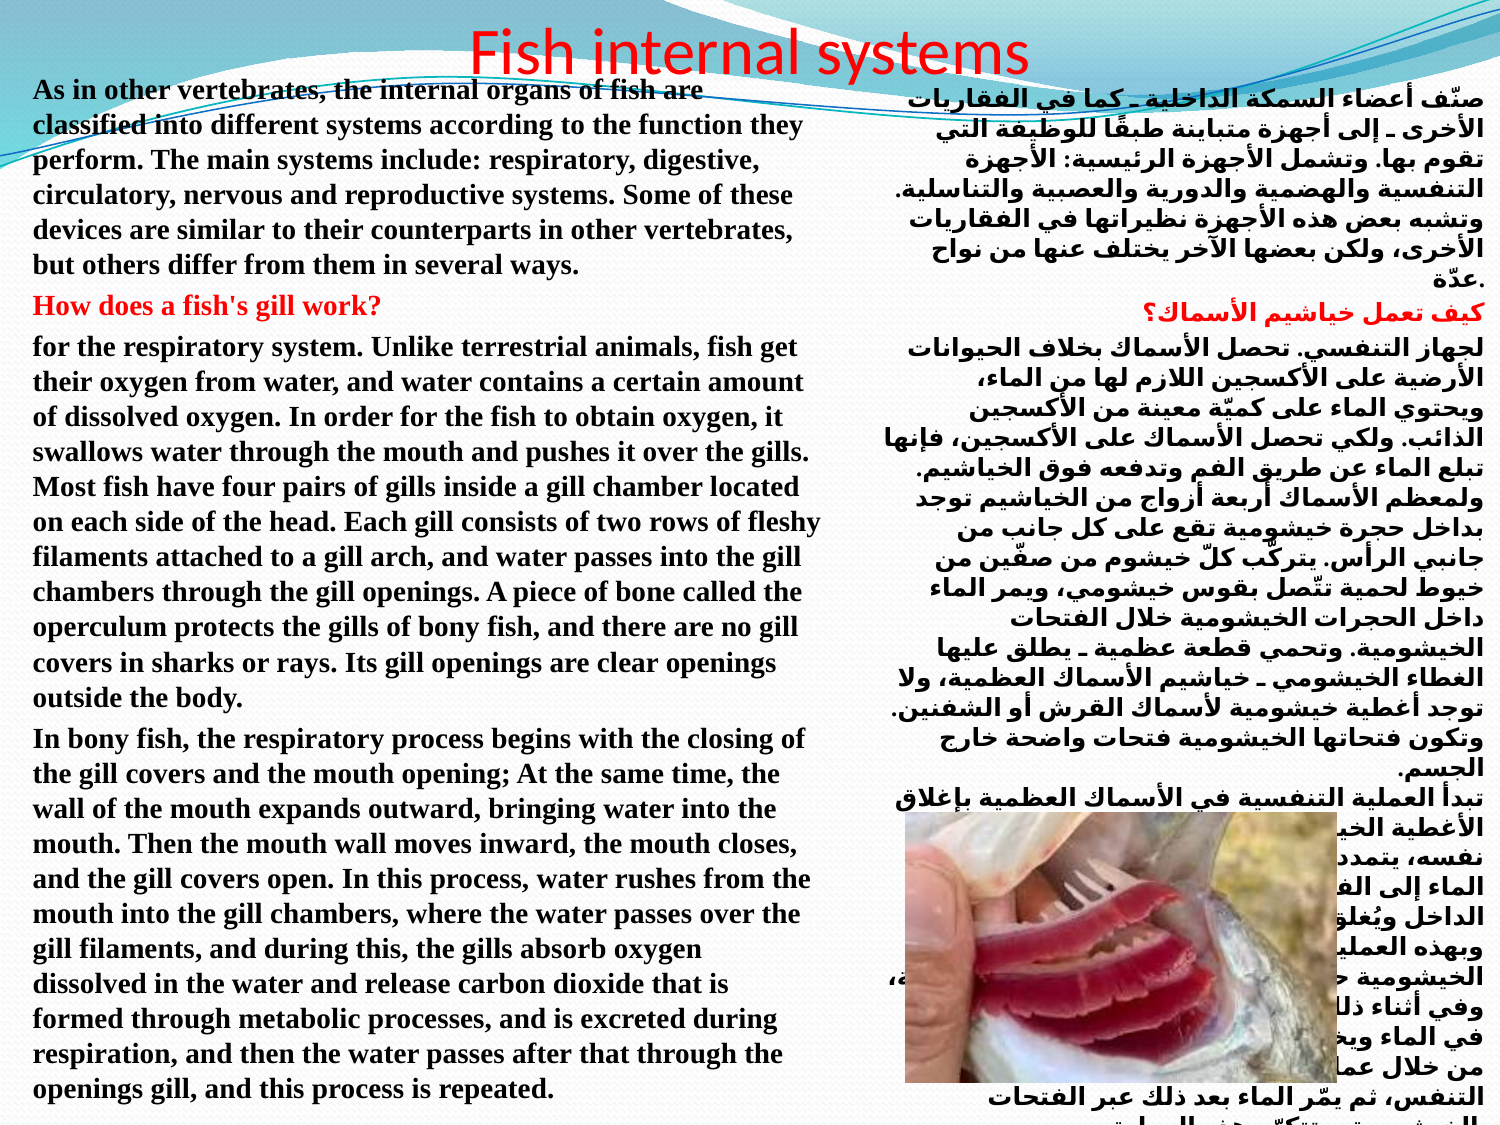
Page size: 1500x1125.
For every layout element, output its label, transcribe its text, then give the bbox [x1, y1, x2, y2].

picture [905, 812, 1337, 1083]
list As in other vertebrates, the internal organs of fish are classified into different systems according to the function they perform. The main systems include: respiratory, digestive, circulatory, nervous and reproductive systems. Some of these devices are similar to their counterparts in other vertebrates, but others differ from them in several ways. How does a fish's gill work? for the respiratory system. Unlike terrestrial animals, fish get their oxygen from water, and water contains a certain amount of dissolved oxygen. In order for the fish to obtain oxygen, it swallows water through the mouth and pushes it over the gills. Most fish have four pairs of gills inside a gill chamber located on each side of the head. Each gill consists of two rows of fleshy filaments attached to a gill arch, and water passes into the gill chambers through the gill openings. A piece of bone called the operculum protects the gills of bony fish, and there are no gill covers in sharks or rays. Its gill openings are clear openings outside the body. In bony fish, the respiratory process begins with the closing of the gill covers and the mouth opening; At the same time, the wall of the mouth expands outward, bringing water into the mouth. Then the mouth wall moves inward, the mouth closes, and the gill covers open. In this process, water rushes from the mouth into the gill chambers, where the water passes over the gill filaments, and during this, the gills absorb oxygen dissolved in the water and release carbon dioxide that is formed through metabolic processes, and is excreted during respiration, and then the water passes after that through the openings gill, and this process is repeated. [0, 62, 838, 1125]
title Fish internal systems [75, 0, 1425, 88]
list صنّف أعضاء السمكة الداخلية ـ كما في الفقاريات الأخرى ـ إلى أجهزة متباينة طبقًا للوظيفة التي تقوم بها. وتشمل الأجهزة الرئيسية: الأجهزة التنفسية والهضمية والدورية والعصبية والتناسلية. وتشبه بعض هذه الأجهزة نظيراتها في الفقاريات الأخرى، ولكن بعضها الآخر يختلف عنها من نواح عدّة. كيف تعمل خياشيم الأسماك؟ لجهاز التنفسي. تحصل الأسماك بخلاف الحيوانات الأرضية على الأكسجين اللازم لها من الماء، ويحتوي الماء على كميّة معينة من الأكسجين الذائب. ولكي تحصل الأسماك على الأكسجين، فإنها تبلع الماء عن طريق الفم وتدفعه فوق الخياشيم. ولمعظم الأسماك أربعة أزواج من الخياشيم توجد بداخل حجرة خيشومية تقع على كل جانب من جانبي الرأس. يتركّب كلّ خيشوم من صفّين من خيوط لحمية تتّصل بقوس خيشومي، ويمر الماء داخل الحجرات الخيشومية خلال الفتحات الخيشومية. وتحمي قطعة عظمية ـ يطلق عليها الغطاء الخيشومي ـ خياشيم الأسماك العظمية، ولا توجد أغطية خيشومية لأسماك القرش أو الشفنين. وتكون فتحاتها الخيشومية فتحات واضحة خارج الجسم. تبدأ العملية التنفسية في الأسماك العظمية بإغلاق الأغطية الخيشومية وفتحة الفم؛ وفي الوقت نفسه، يتمدد جدار الفم إلى الخارج، وبذلك يدخل الماء إلى الفم. وبعد ذلك يتحرّك جدار الفم إلى الداخل ويُغلق الفم وتُفتح الأغطية الخيشومية. وبهذه العملية يندفع الماء من الفم إلى الحجرات الخيشومية حيث يمر الماء على الخيوط الخيشومية، وفي أثناء ذلك، تمتص الخياشيم الأكسجين الذائب في الماء ويخرج ثاني أكسيد الكربون الذي يتكون من خلال عمليات الأيض، ويتم إخراجه في أثناء التنفس، ثم يمّر الماء بعد ذلك عبر الفتحات الخيشومية، وتتكرّر هذه العملية. [849, 75, 1500, 1125]
